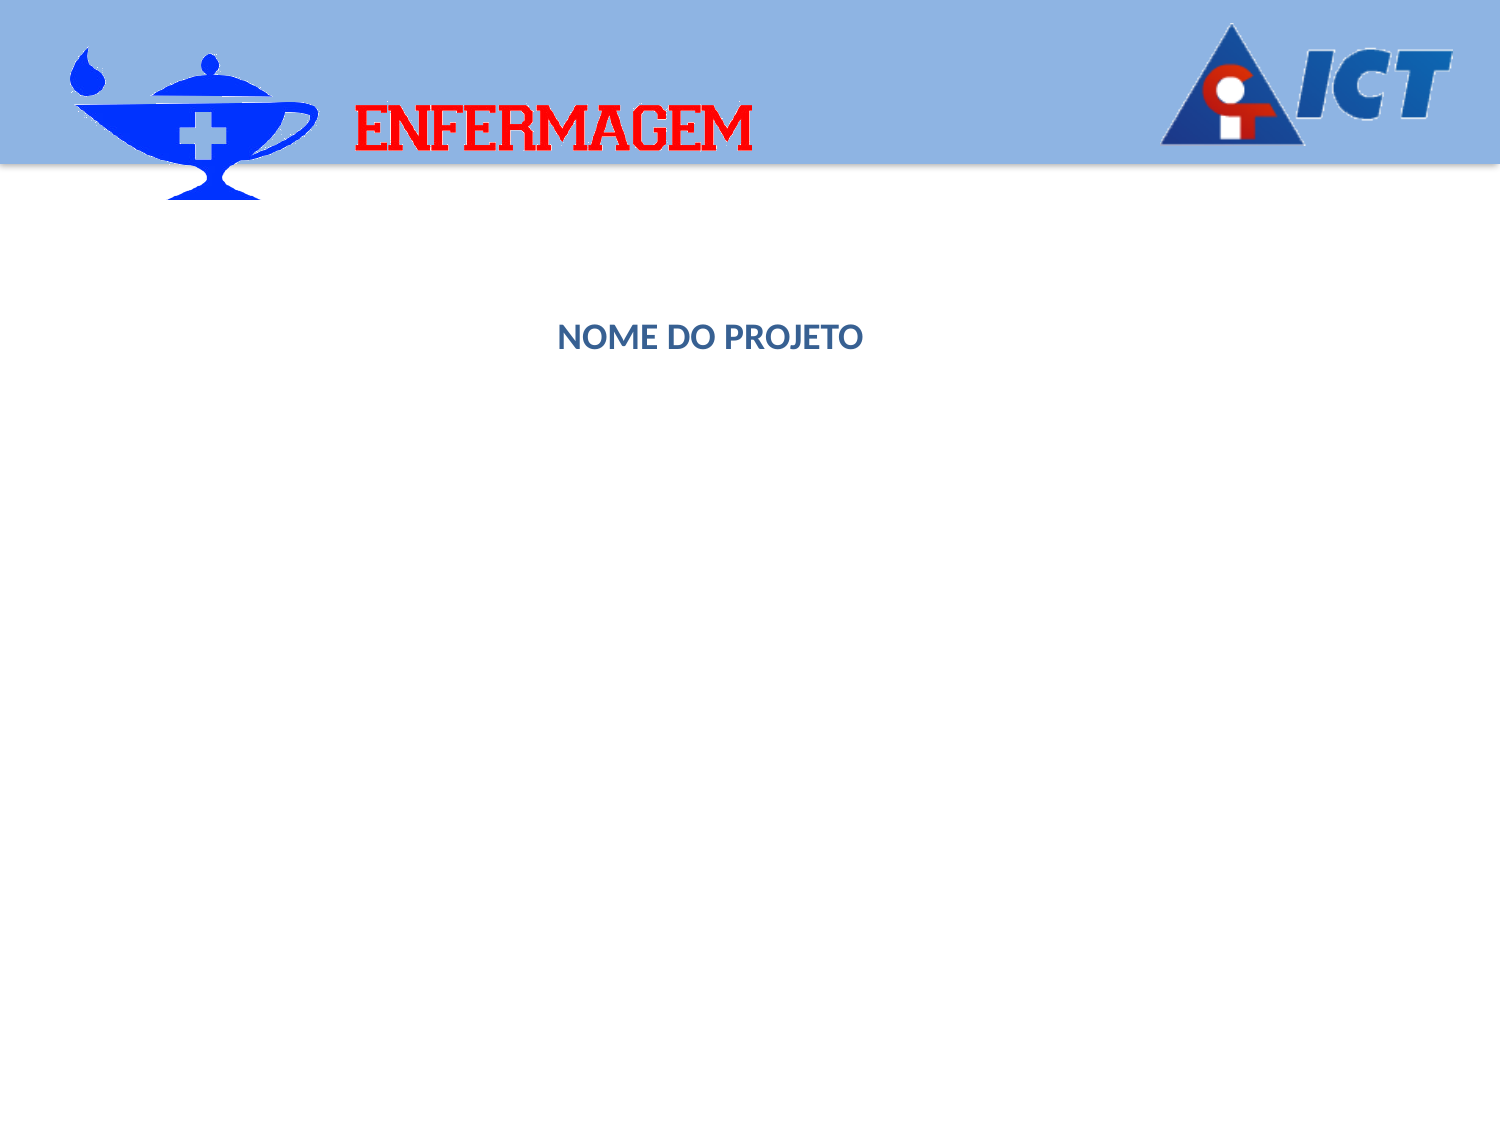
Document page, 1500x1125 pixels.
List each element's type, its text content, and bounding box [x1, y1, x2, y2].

picture [70, 46, 752, 200]
picture [1160, 23, 1453, 146]
text_box NOME DO PROJETO [410, 304, 1020, 365]
